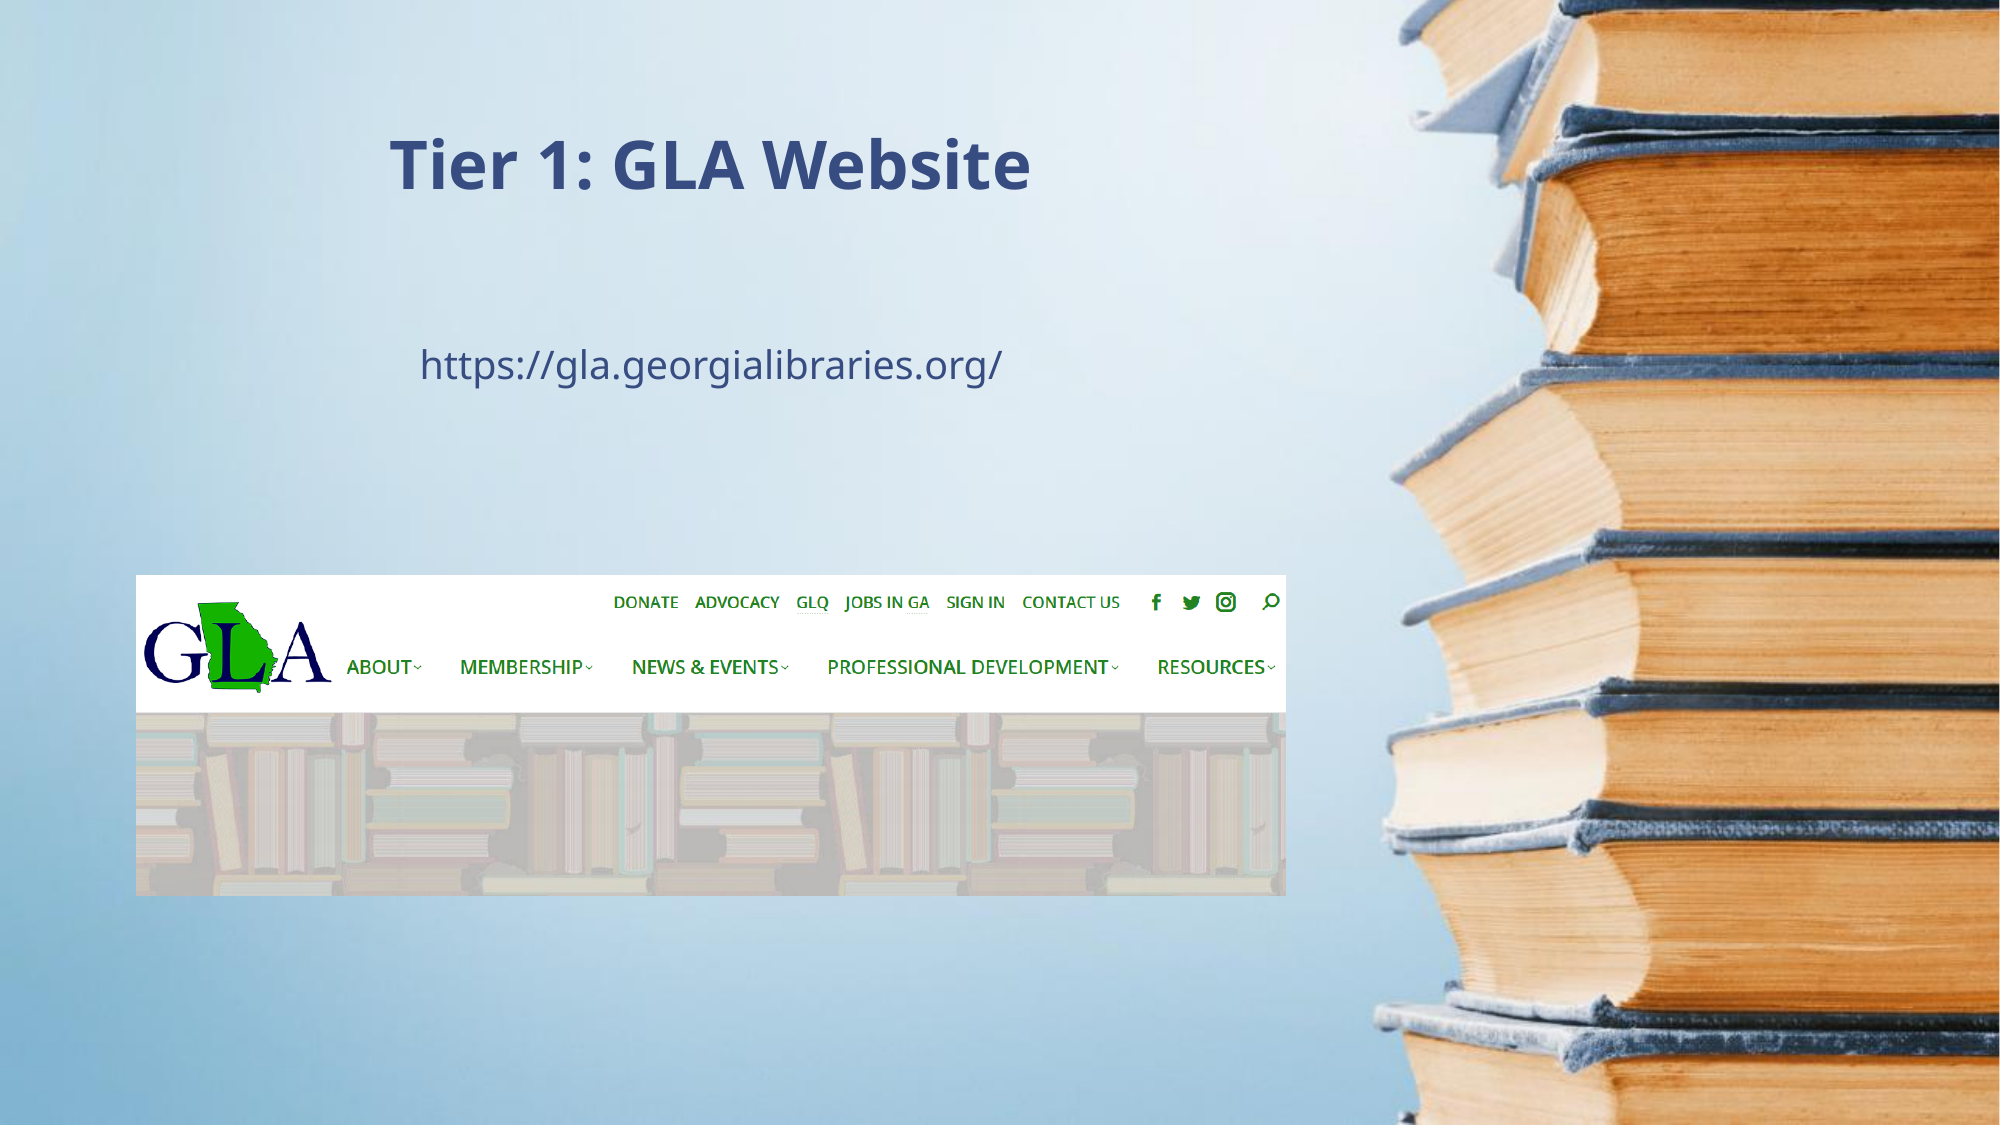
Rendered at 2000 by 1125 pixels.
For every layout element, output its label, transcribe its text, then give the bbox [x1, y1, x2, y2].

picture [0, 0, 2000, 1125]
title Tier 1: GLA Website https://gla.georgialibraries.org/ [136, 117, 1286, 542]
